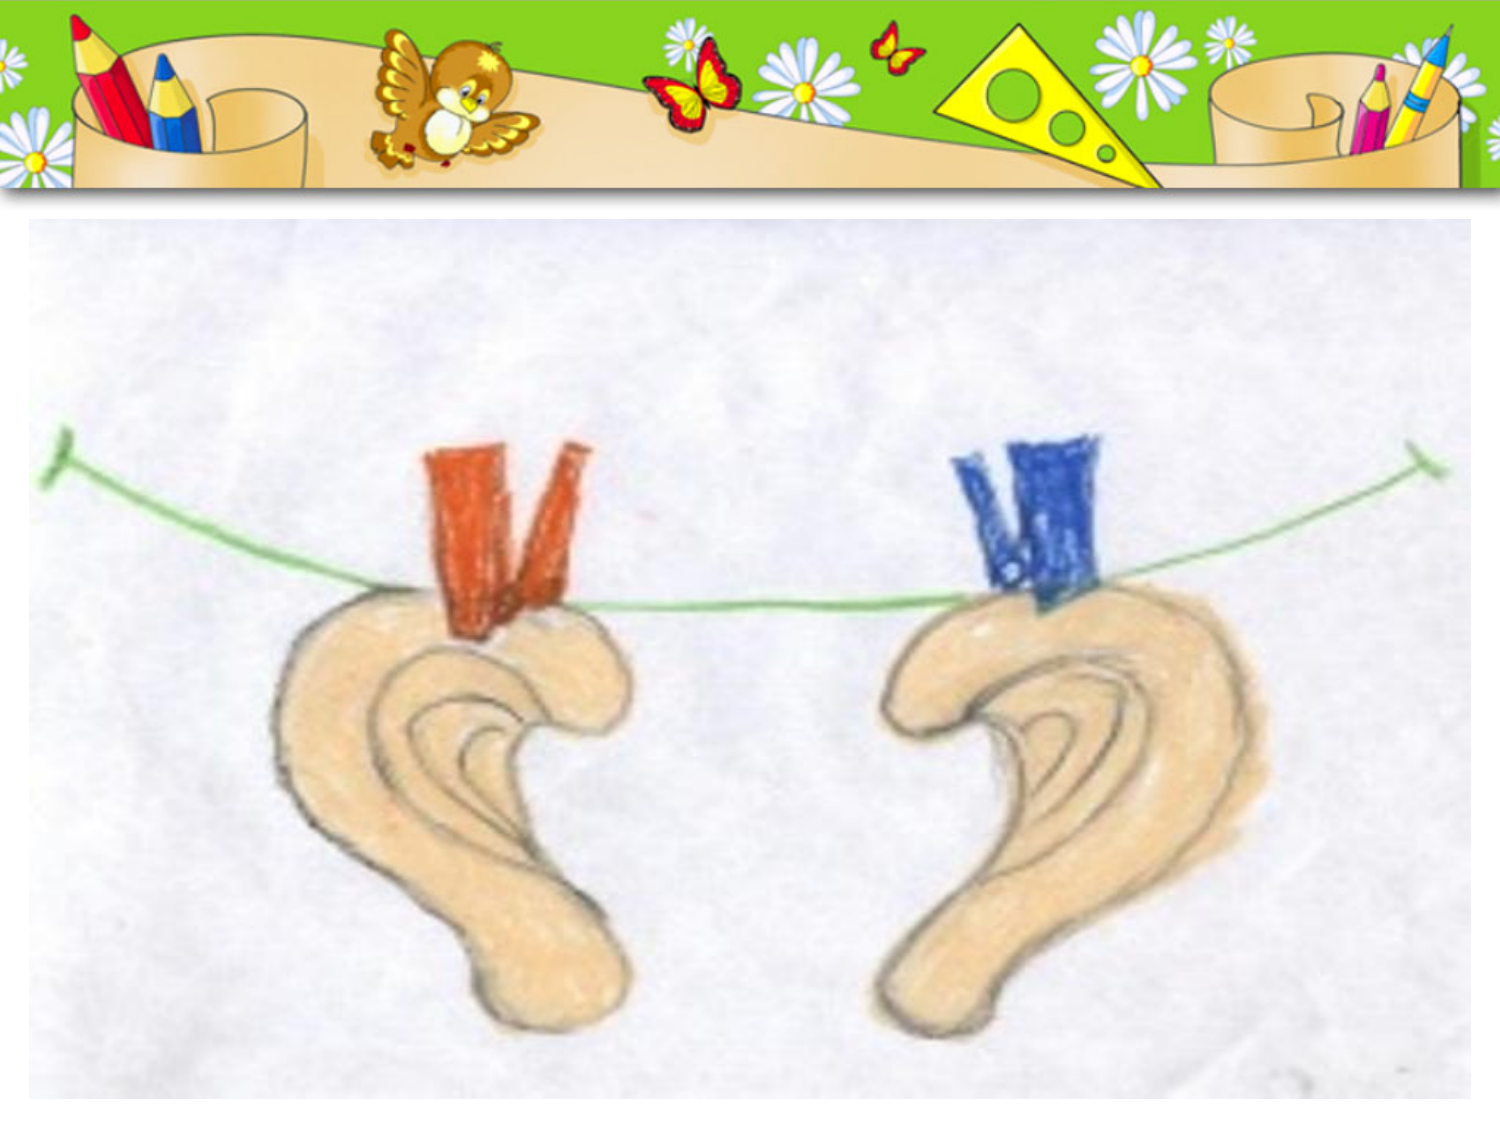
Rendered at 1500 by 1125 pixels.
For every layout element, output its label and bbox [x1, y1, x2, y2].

picture [0, 0, 1500, 1125]
list [29, 219, 1471, 1099]
